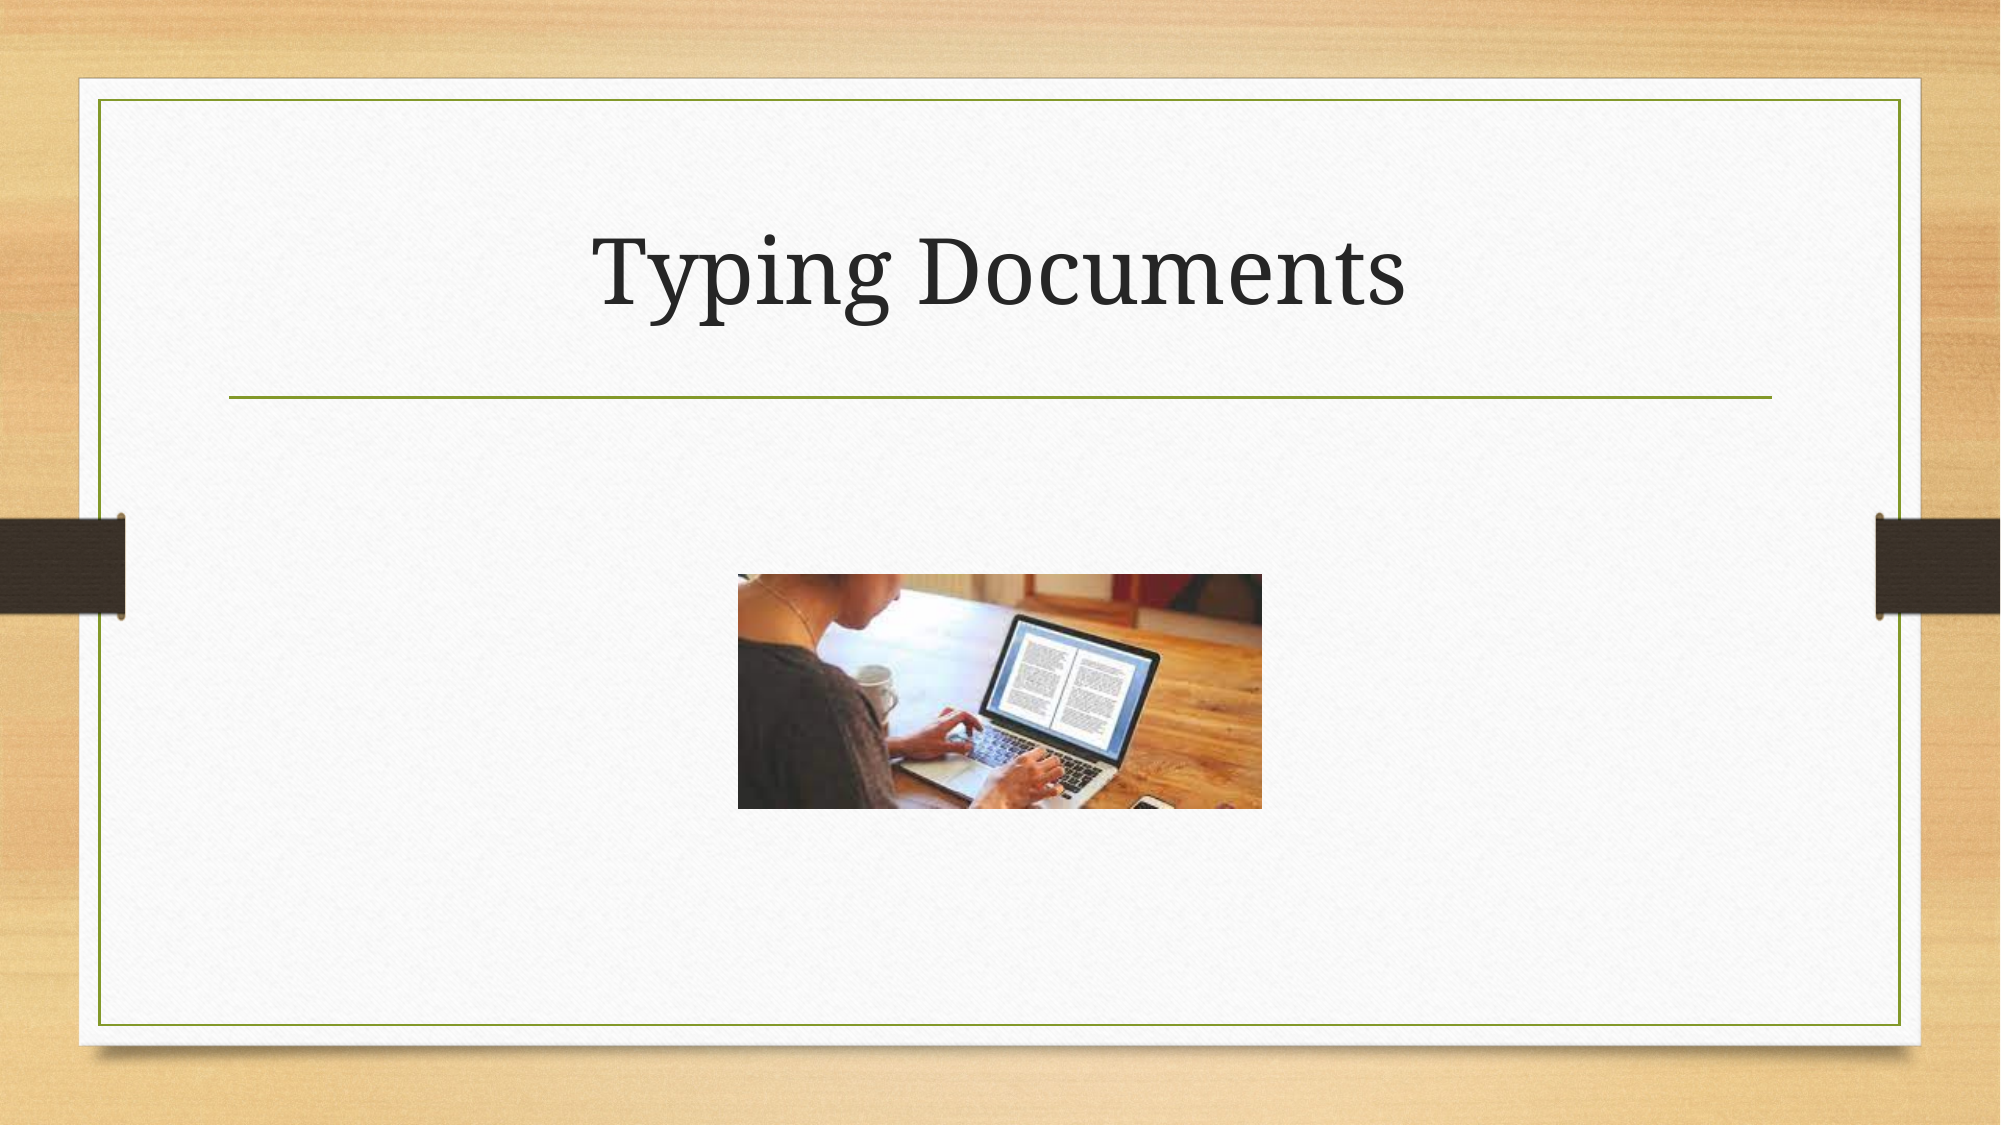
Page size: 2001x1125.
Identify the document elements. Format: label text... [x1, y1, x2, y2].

picture [0, 0, 2001, 1125]
title Typing Documents [212, 161, 1788, 375]
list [737, 574, 1262, 810]
